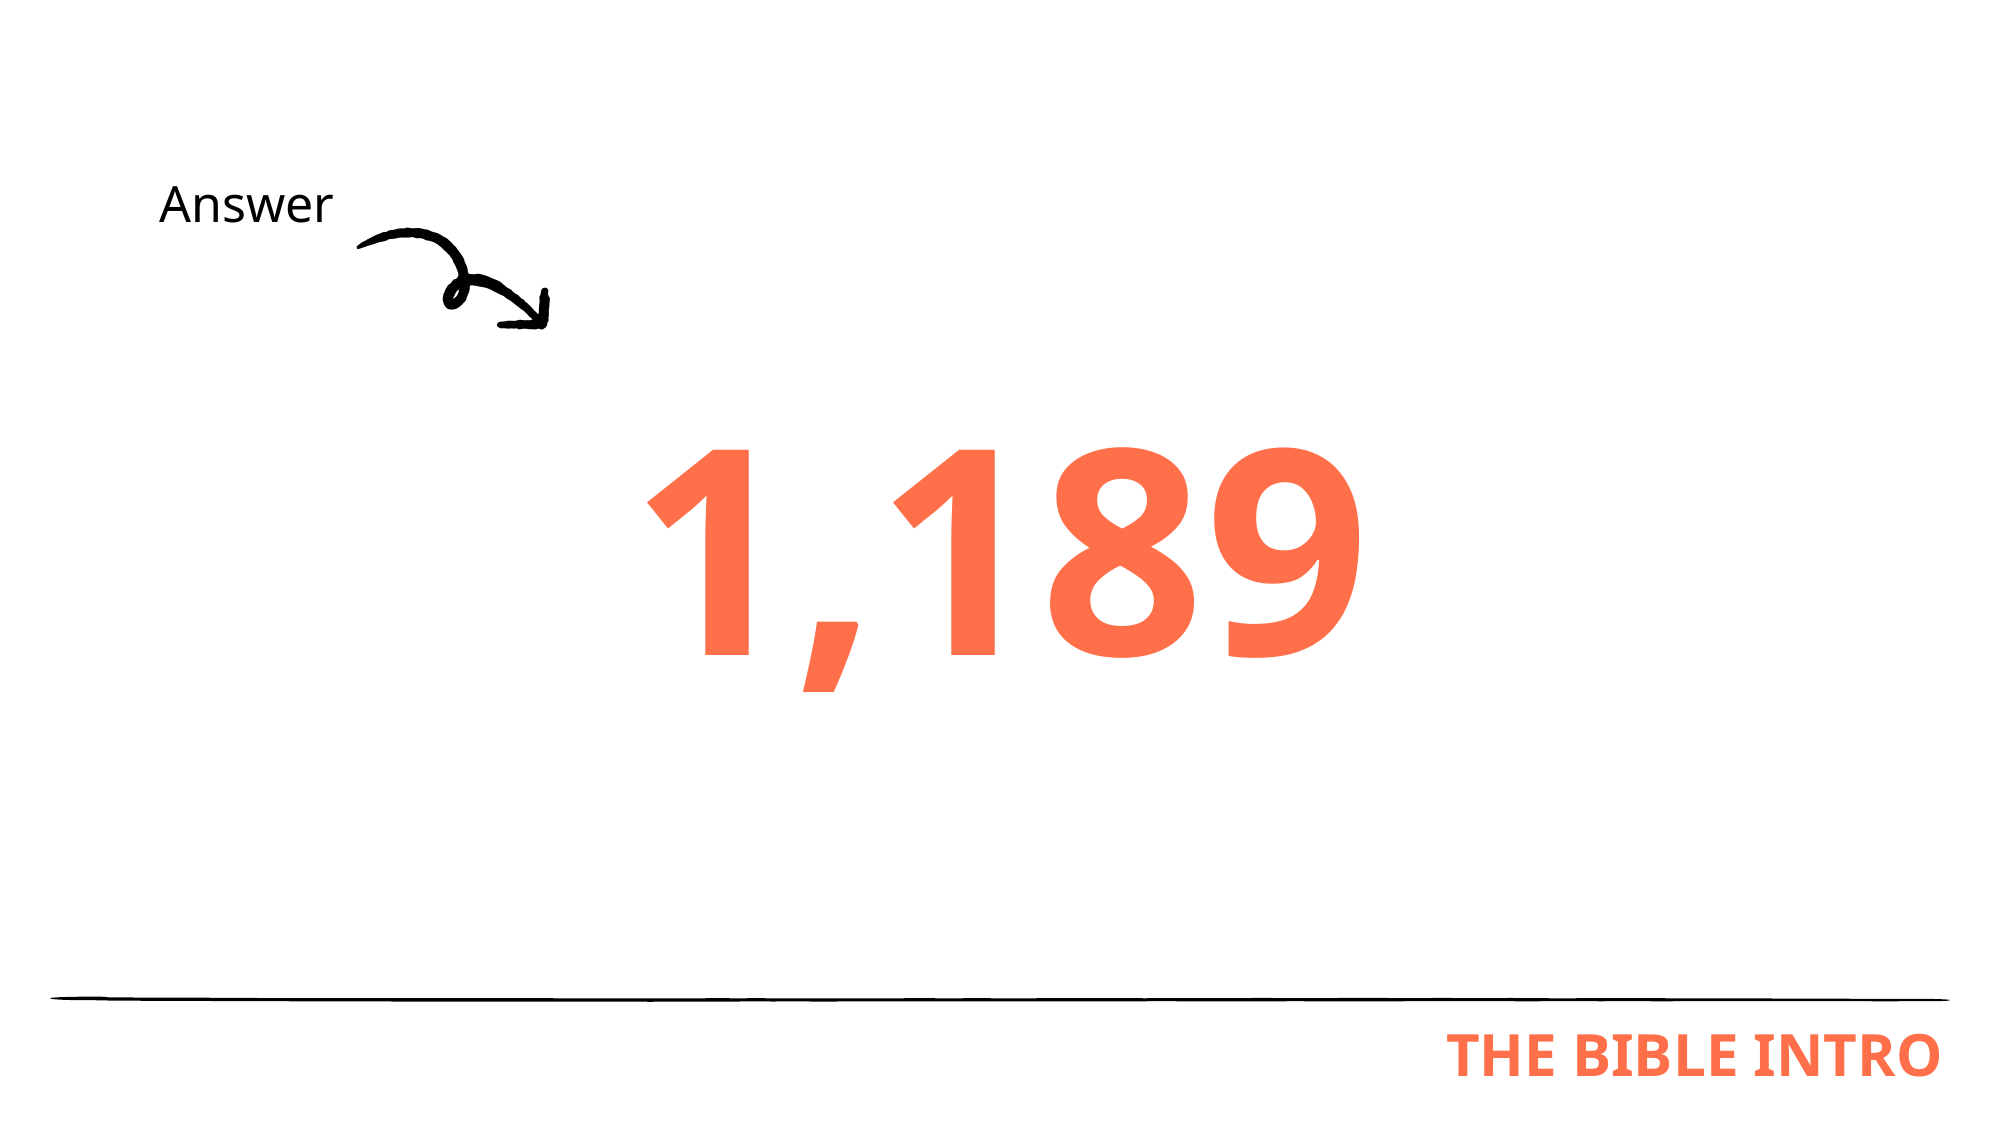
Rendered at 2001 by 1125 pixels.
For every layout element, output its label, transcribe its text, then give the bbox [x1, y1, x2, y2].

list THE BIBLE INTRO [1324, 443, 1958, 1097]
subtitle Answer [144, 171, 1645, 242]
picture [356, 177, 562, 387]
text_box [50, 996, 1324, 1002]
title 1,189 [566, 398, 1434, 727]
